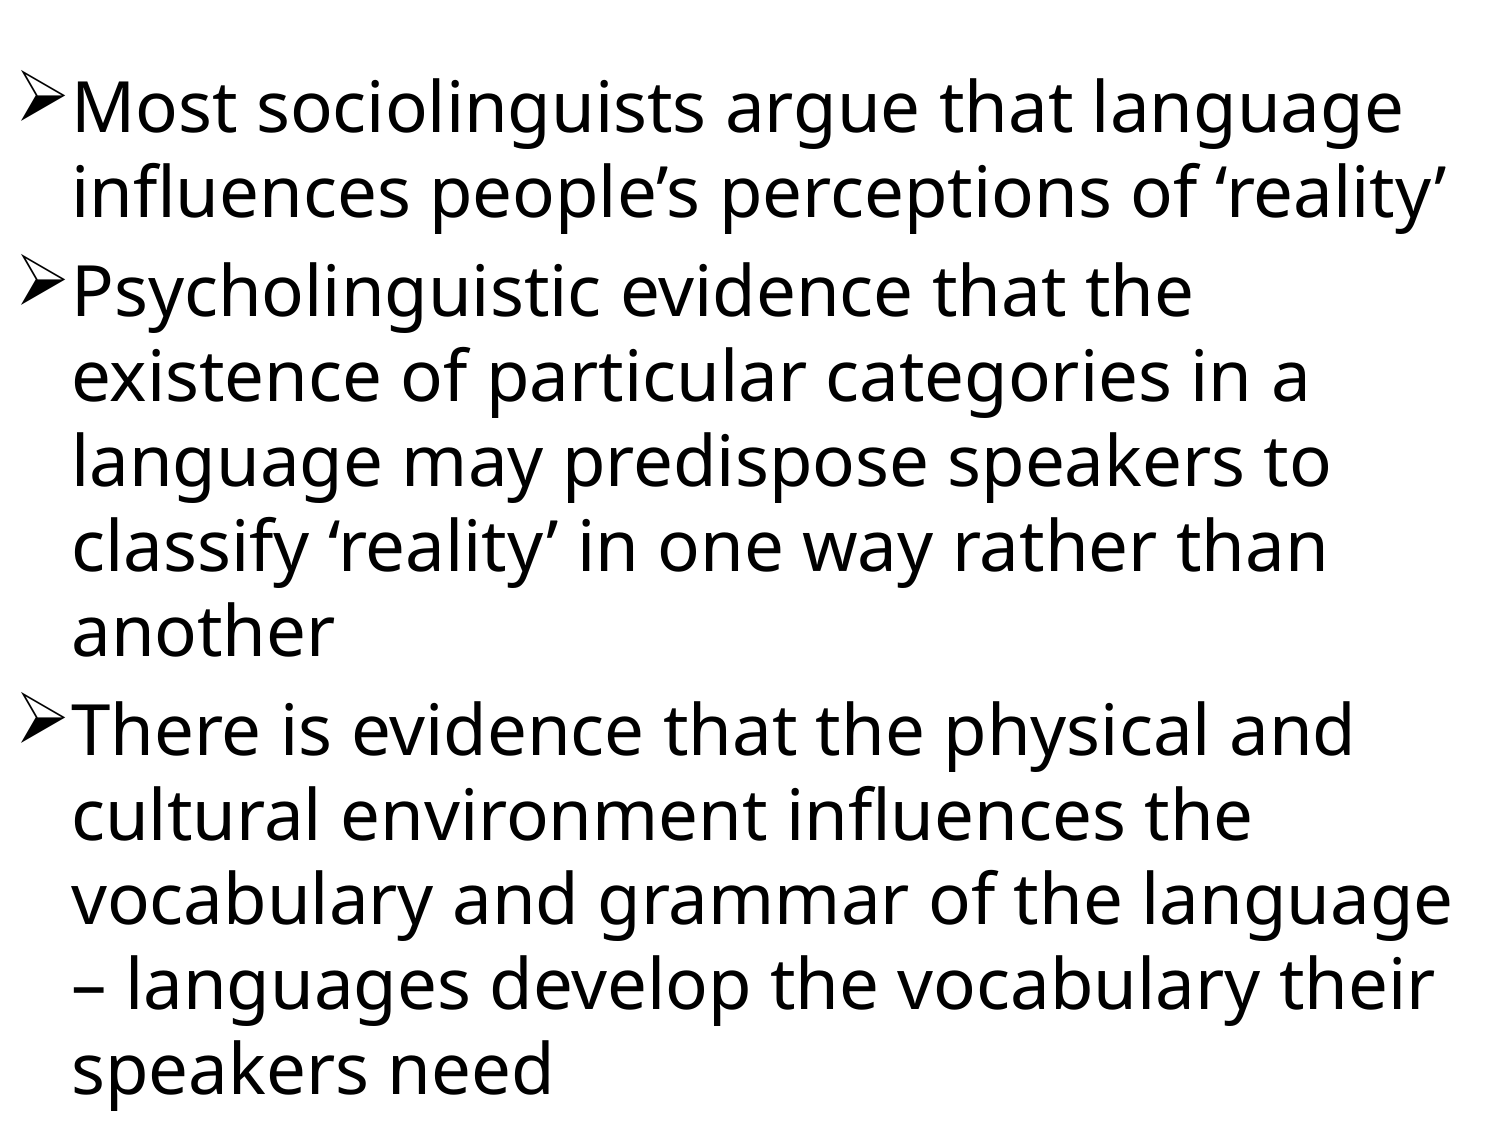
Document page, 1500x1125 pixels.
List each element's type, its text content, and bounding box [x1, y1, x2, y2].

list Most sociolinguists argue that language influences people’s perceptions of ‘reality’ Psycholinguistic evidence that the existence of particular categories in a language may predispose speakers to classify ‘reality’ in one way rather than another There is evidence that the physical and cultural environment influences the vocabulary and grammar of the language – languages develop the vocabulary their speakers need [0, 54, 1500, 1125]
